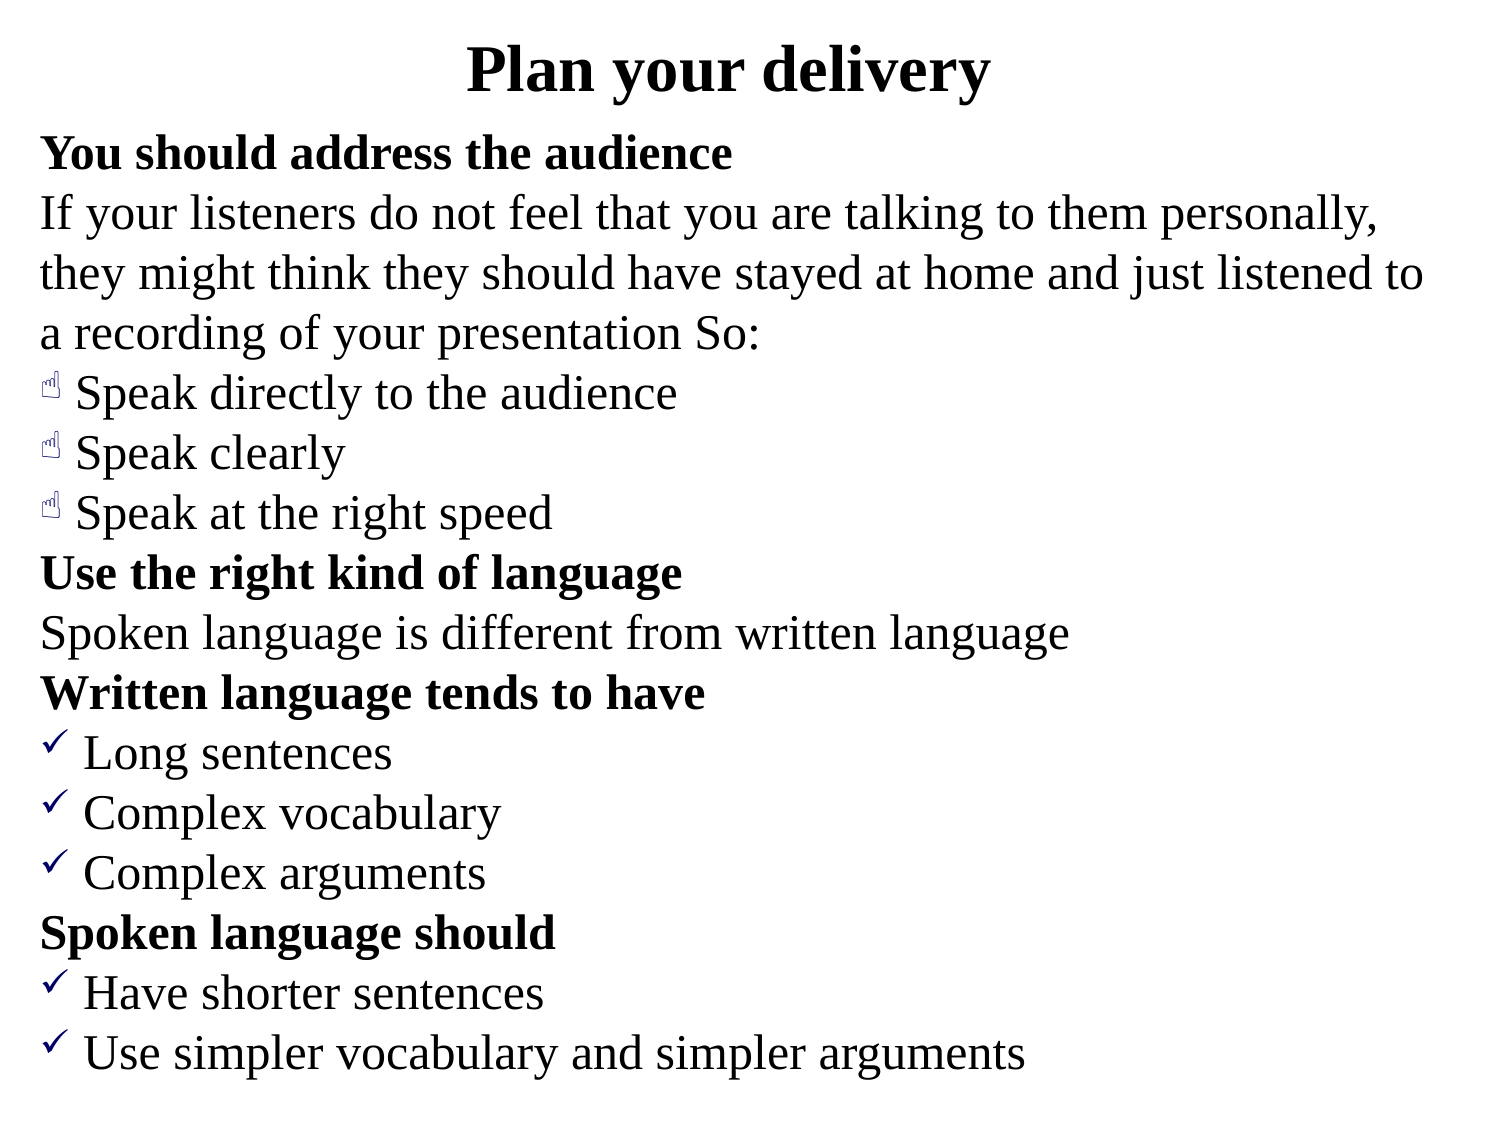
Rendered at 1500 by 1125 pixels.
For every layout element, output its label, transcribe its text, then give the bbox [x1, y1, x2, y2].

text_box You should address the audience If your listeners do not feel that you are talking to them personally, they might think they should have stayed at home and just listened to a recording of your presentation So: Speak directly to the audience Speak clearly Speak at the right speed Use the right kind of language Spoken language is different from written language Written language tends to have Long sentences Complex vocabulary Complex arguments Spoken language should Have shorter sentences Use simpler vocabulary and simpler arguments [24, 112, 1463, 1100]
text_box Plan your delivery [150, 24, 1353, 112]
